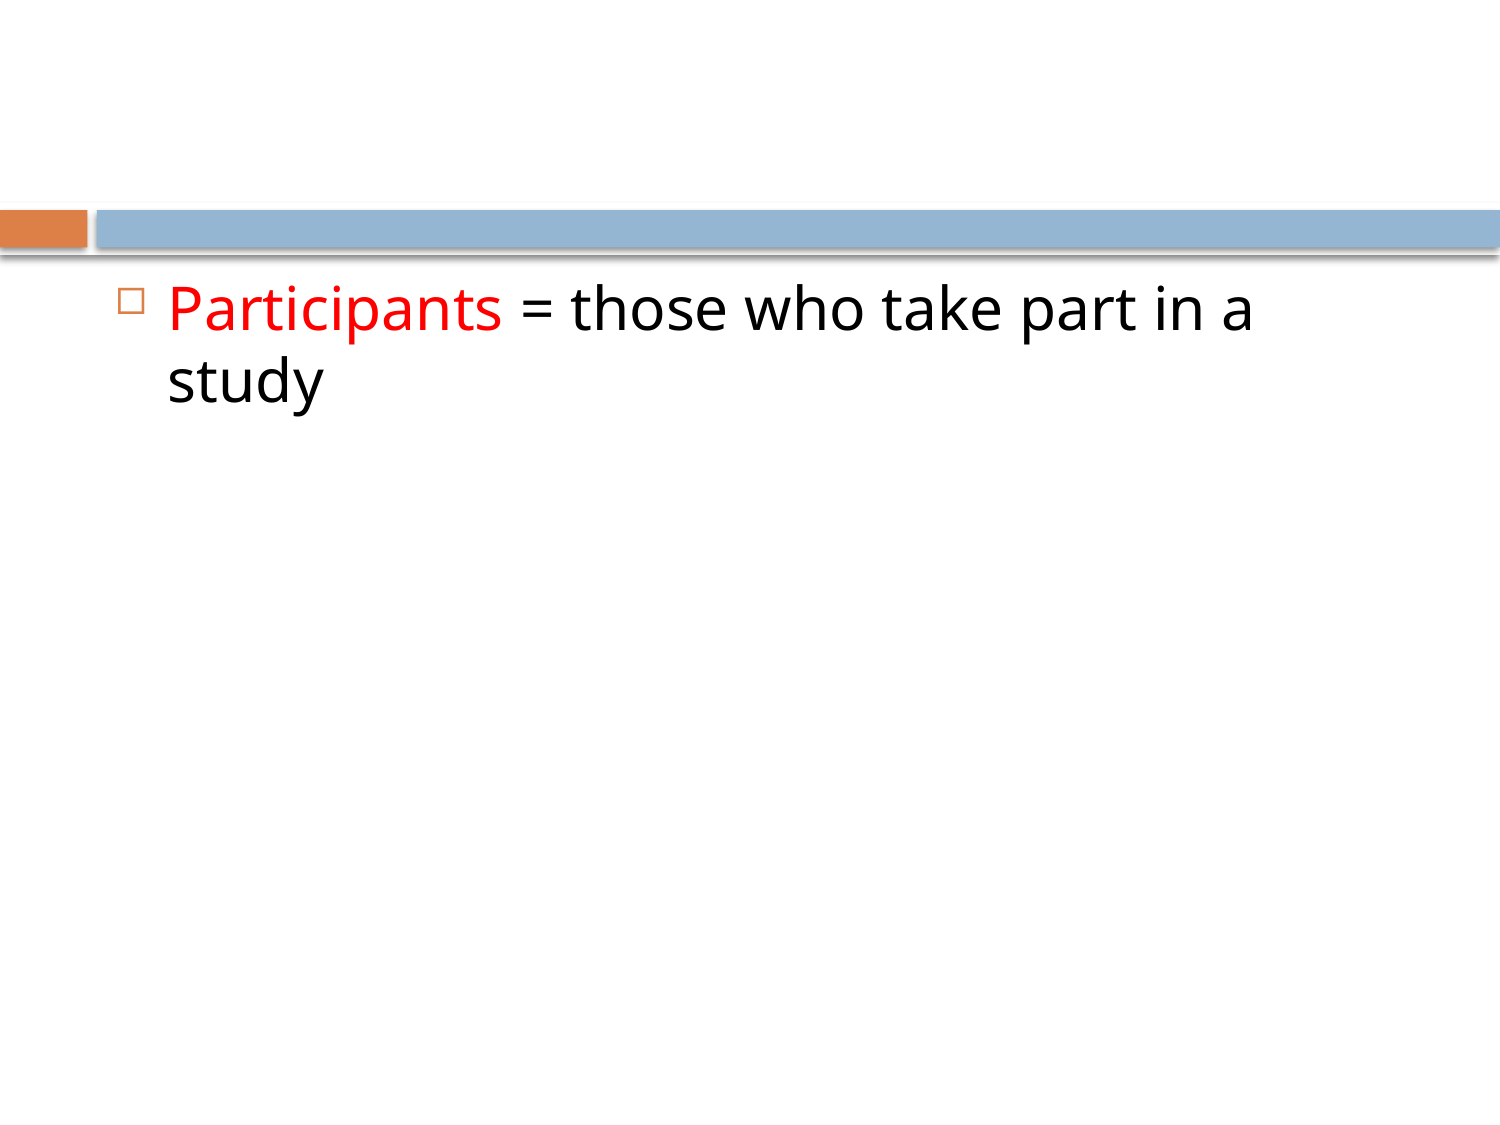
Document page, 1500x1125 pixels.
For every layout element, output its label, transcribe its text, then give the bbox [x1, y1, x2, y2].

list Participants = those who take part in a study [100, 262, 1438, 1000]
